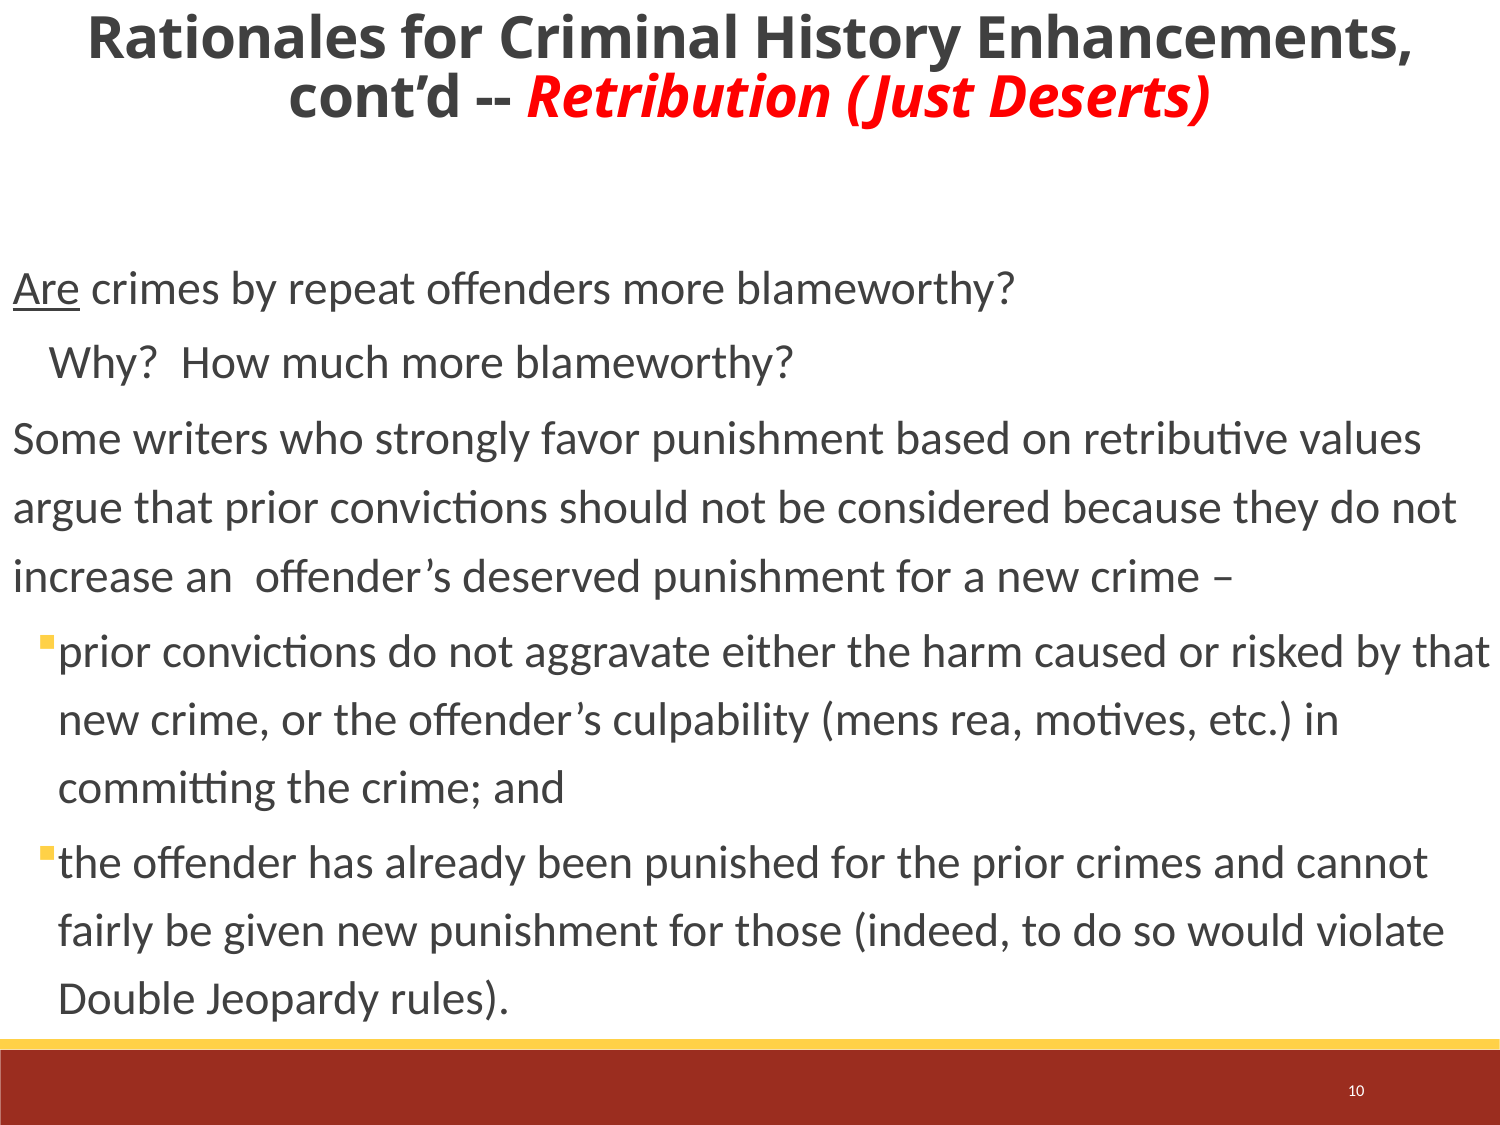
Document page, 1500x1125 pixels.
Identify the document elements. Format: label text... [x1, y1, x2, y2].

slide_number 10 [1218, 1059, 1380, 1120]
title Rationales for Criminal History Enhancements, cont’d -- Retribution (Just Deserts) [0, 0, 1500, 138]
list Are crimes by repeat offenders more blameworthy? Why? How much more blameworthy? Some writers who strongly favor punishment based on retributive values argue that prior convictions should not be considered because they do not increase an offender’s deserved punishment for a new crime – prior convictions do not aggravate either the harm caused or risked by that new crime, or the offender’s culpability (mens rea, motives, etc.) in committing the crime; and the offender has already been punished for the prior crimes and cannot fairly be given new punishment for those (indeed, to do so would violate Double Jeopardy rules). [12, 237, 1500, 1038]
